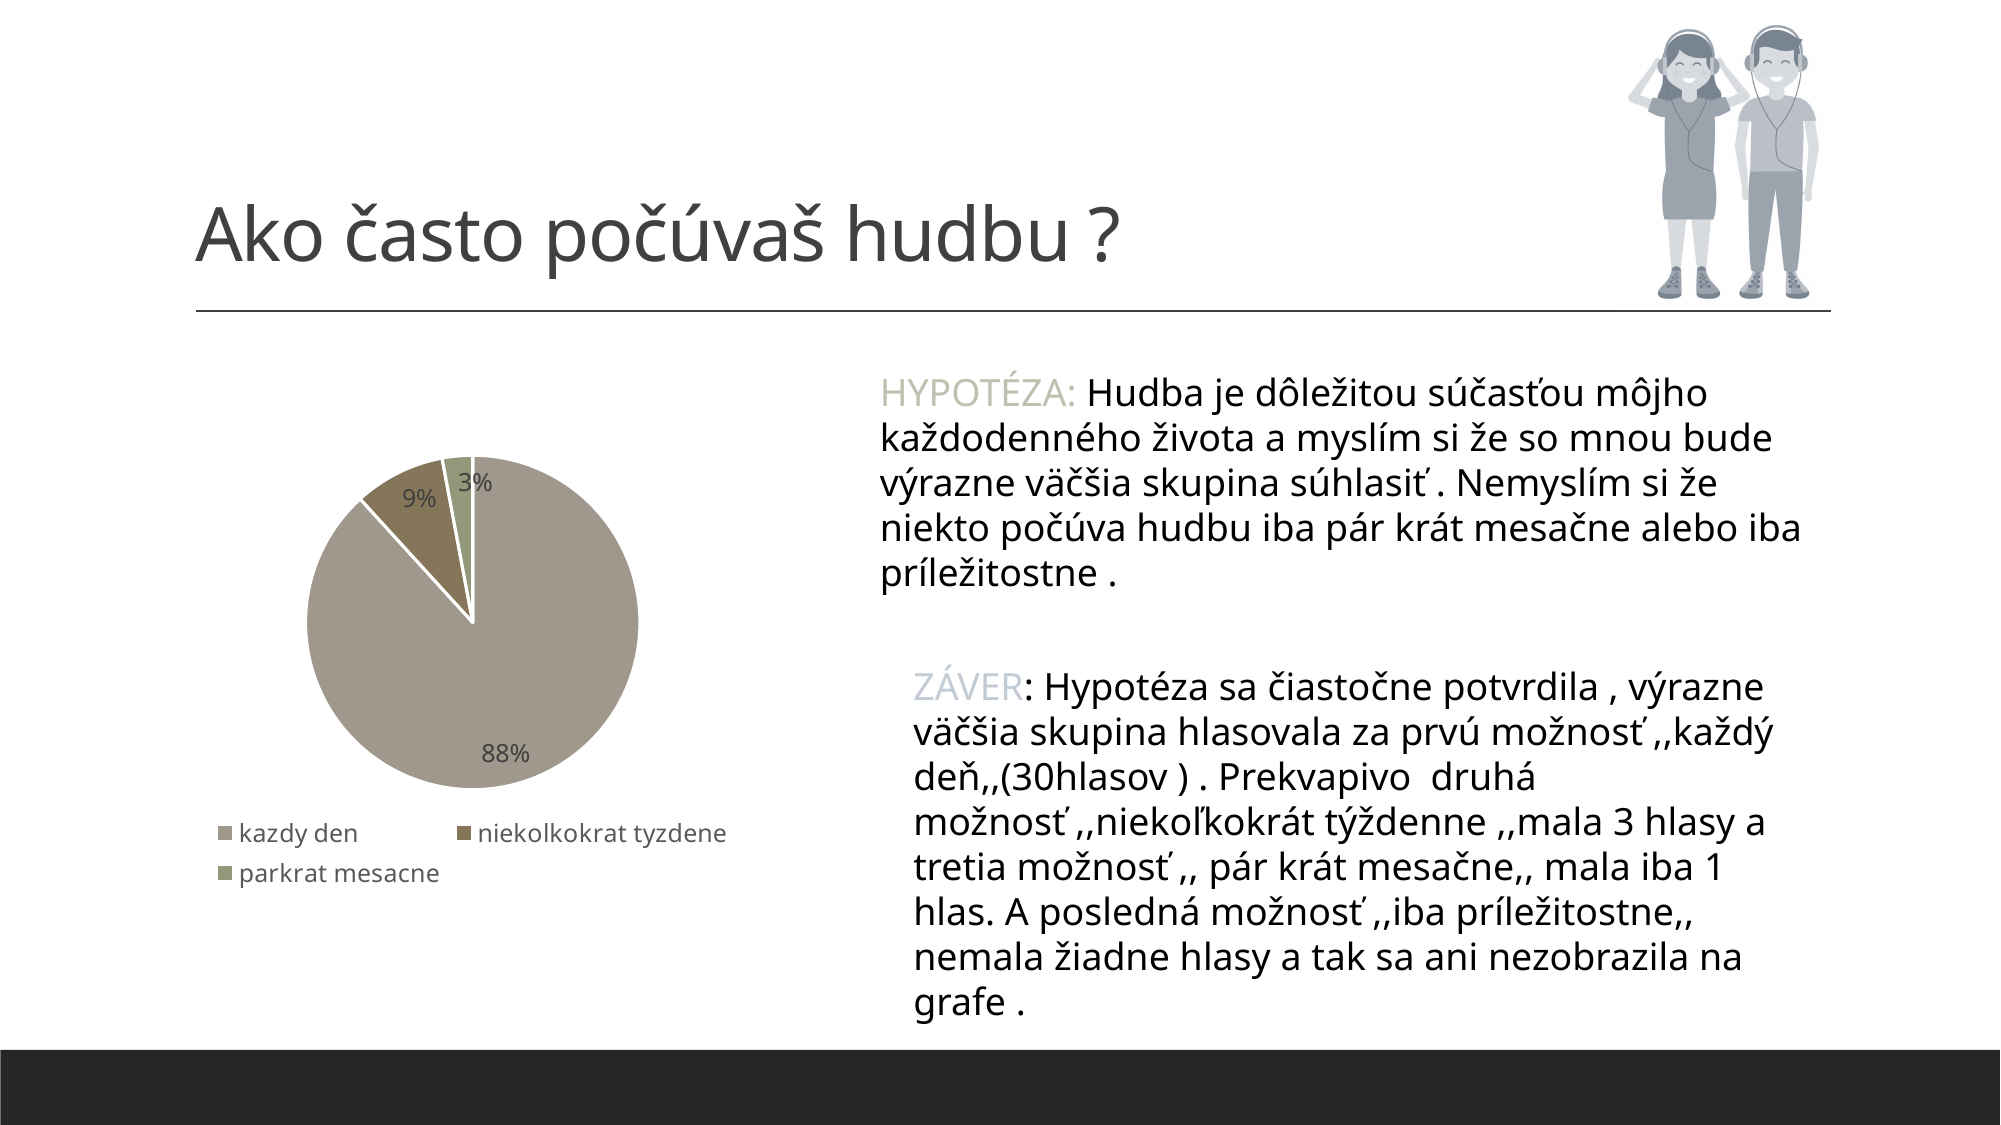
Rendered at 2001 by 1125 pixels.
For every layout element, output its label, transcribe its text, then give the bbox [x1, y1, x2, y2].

picture [1614, 24, 1833, 307]
text_box ZÁVER: Hypotéza sa čiastočne potvrdila , výrazne väčšia skupina hlasovala za prvú možnosť ,,každý deň,,(30hlasov ) . Prekvapivo druhá možnosť ,,niekoľkokrát týždenne ,,mala 3 hlasy a tretia možnosť ,, pár krát mesačne,, mala iba 1 hlas. A posledná možnosť ,,iba príležitostne,, nemala žiadne hlasy a tak sa ani nezobrazila na grafe . [898, 655, 1832, 1030]
title Ako často počúvaš hudbu ? [180, 47, 1500, 285]
text_box HYPOTÉZA: Hudba je dôležitou súčasťou môjho každodenného života a myslím si že so mnou bude výrazne väčšia skupina súhlasiť . Nemyslím si že niekto počúva hudbu iba pár krát mesačne alebo iba príležitostne . [864, 361, 1832, 601]
chart [97, 445, 849, 897]
